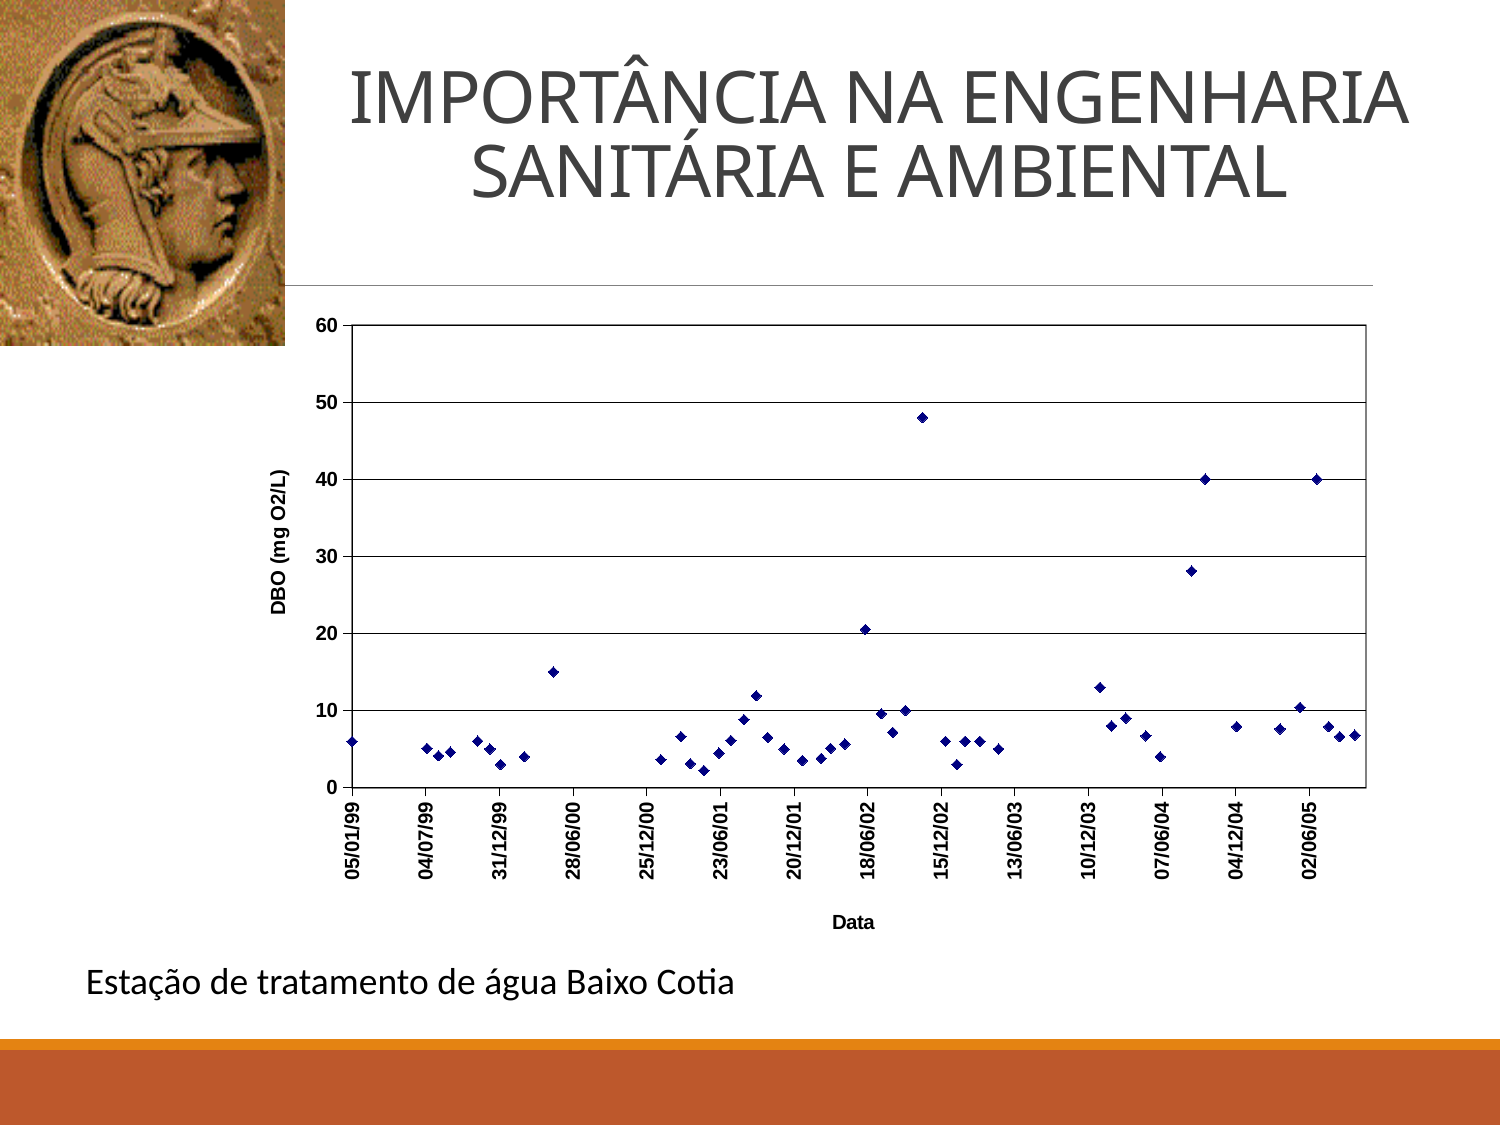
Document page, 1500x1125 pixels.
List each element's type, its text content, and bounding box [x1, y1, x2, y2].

picture [0, 0, 288, 351]
text_box Estação de tratamento de água Baixo Cotia [71, 949, 760, 1010]
title IMPORTÂNCIA NA ENGENHARIA SANITÁRIA E AMBIENTAL [297, 54, 1471, 220]
chart [229, 275, 1414, 977]
